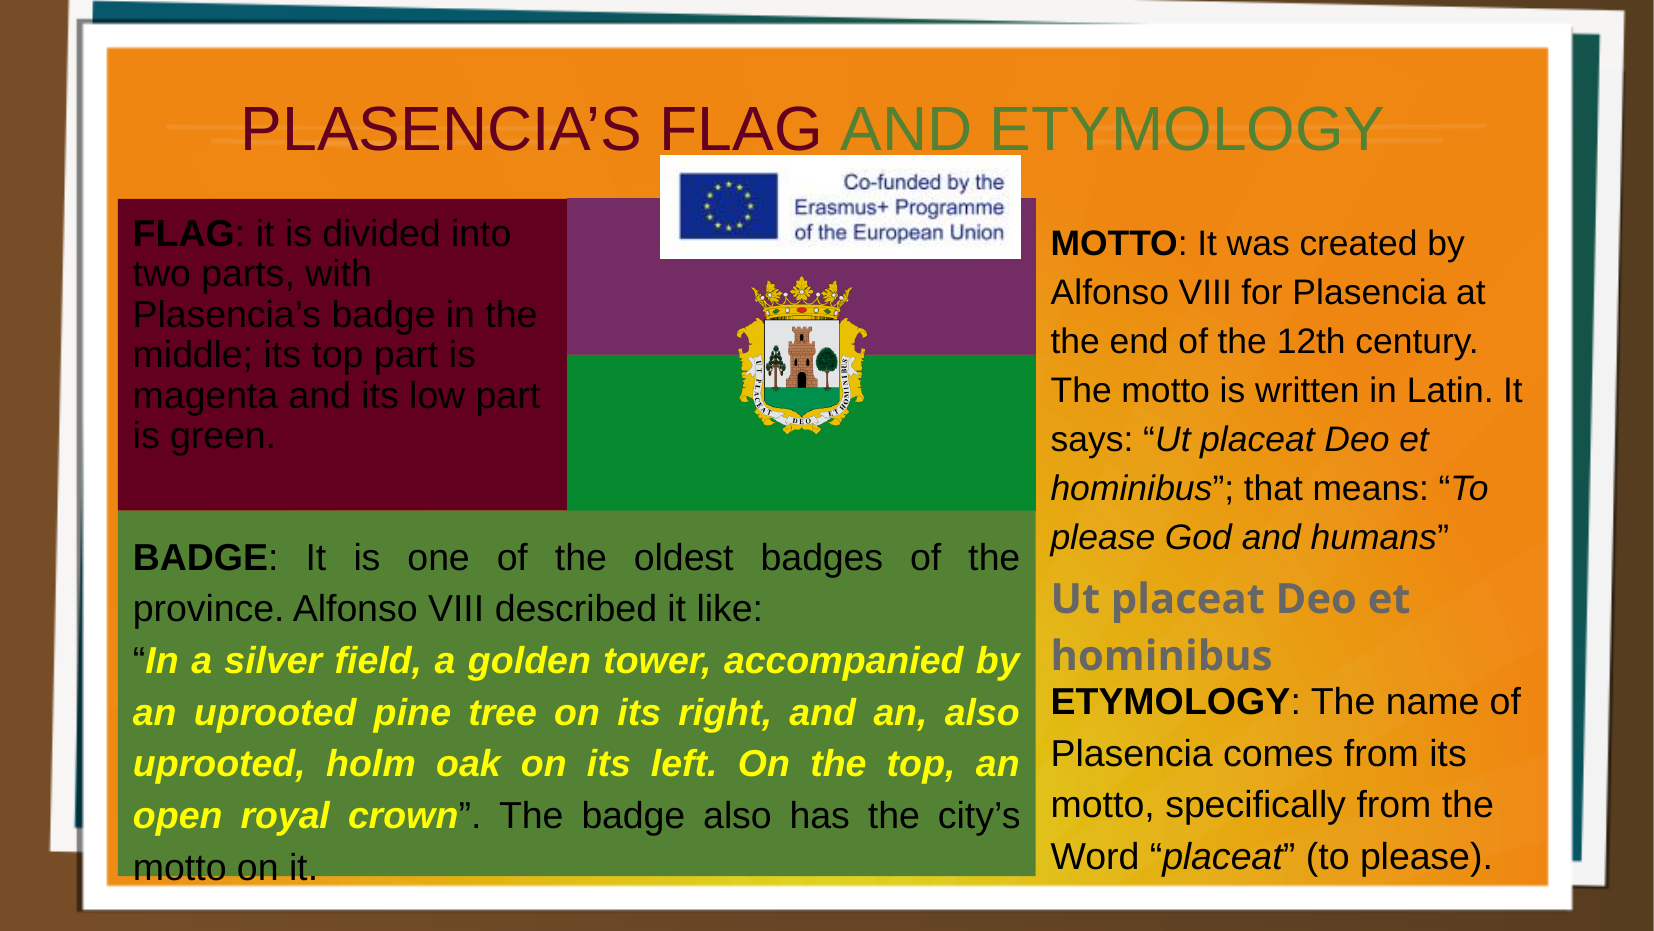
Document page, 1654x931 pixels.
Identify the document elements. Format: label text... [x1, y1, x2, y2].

text_box ETYMOLOGY: The name of Plasencia comes from its motto, specifically from the Word “placeat” (to please). [1035, 675, 1540, 877]
text_box BADGE: It is one of the oldest badges of the province. Alfonso VIII described it like: “In a silver field, a golden tower, accompanied by an uprooted pine tree on its right, and an, also uprooted, holm oak on its left. On the top, an open royal crown”. The badge also has the city’s motto on it. [117, 510, 1035, 877]
text_box Ut placeat Deo et hominibus [1035, 549, 1540, 675]
text_box MOTTO: It was created by Alfonso VIII for Plasencia at the end of the 12th century. The motto is written in Latin. It says: “Ut placeat Deo et hominibus”; that means: “To please God and humans” [1035, 199, 1556, 550]
text_box PLASENCIA’S FLAG AND ETYMOLOGY [191, 73, 1490, 199]
picture [0, 0, 1654, 931]
text_box FLAG: it is divided into two parts, with Plasencia’s badge in the middle; its top part is magenta and its low part is green. [117, 198, 566, 510]
